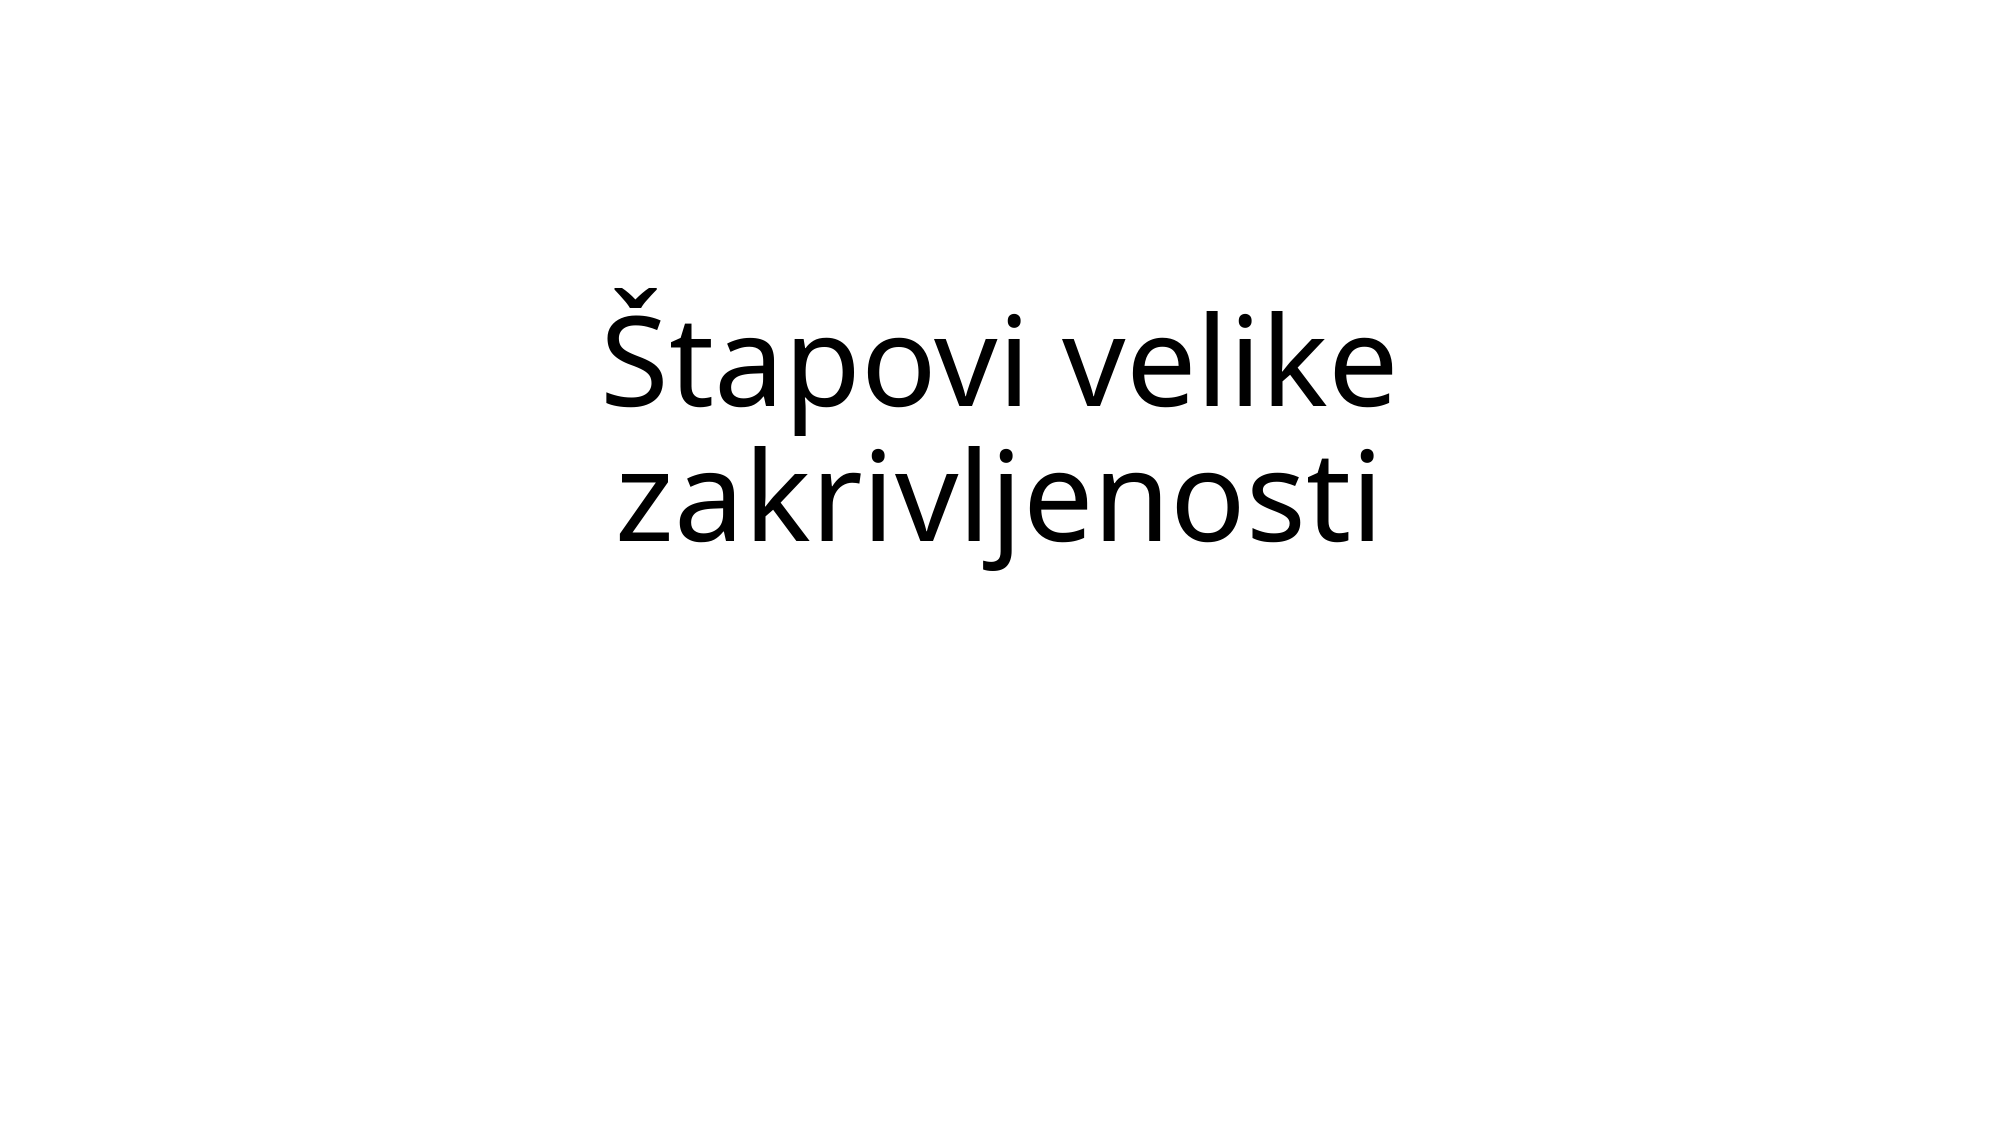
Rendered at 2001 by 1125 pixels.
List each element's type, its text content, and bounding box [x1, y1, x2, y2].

title Štapovi velike zakrivljenosti [249, 184, 1750, 576]
